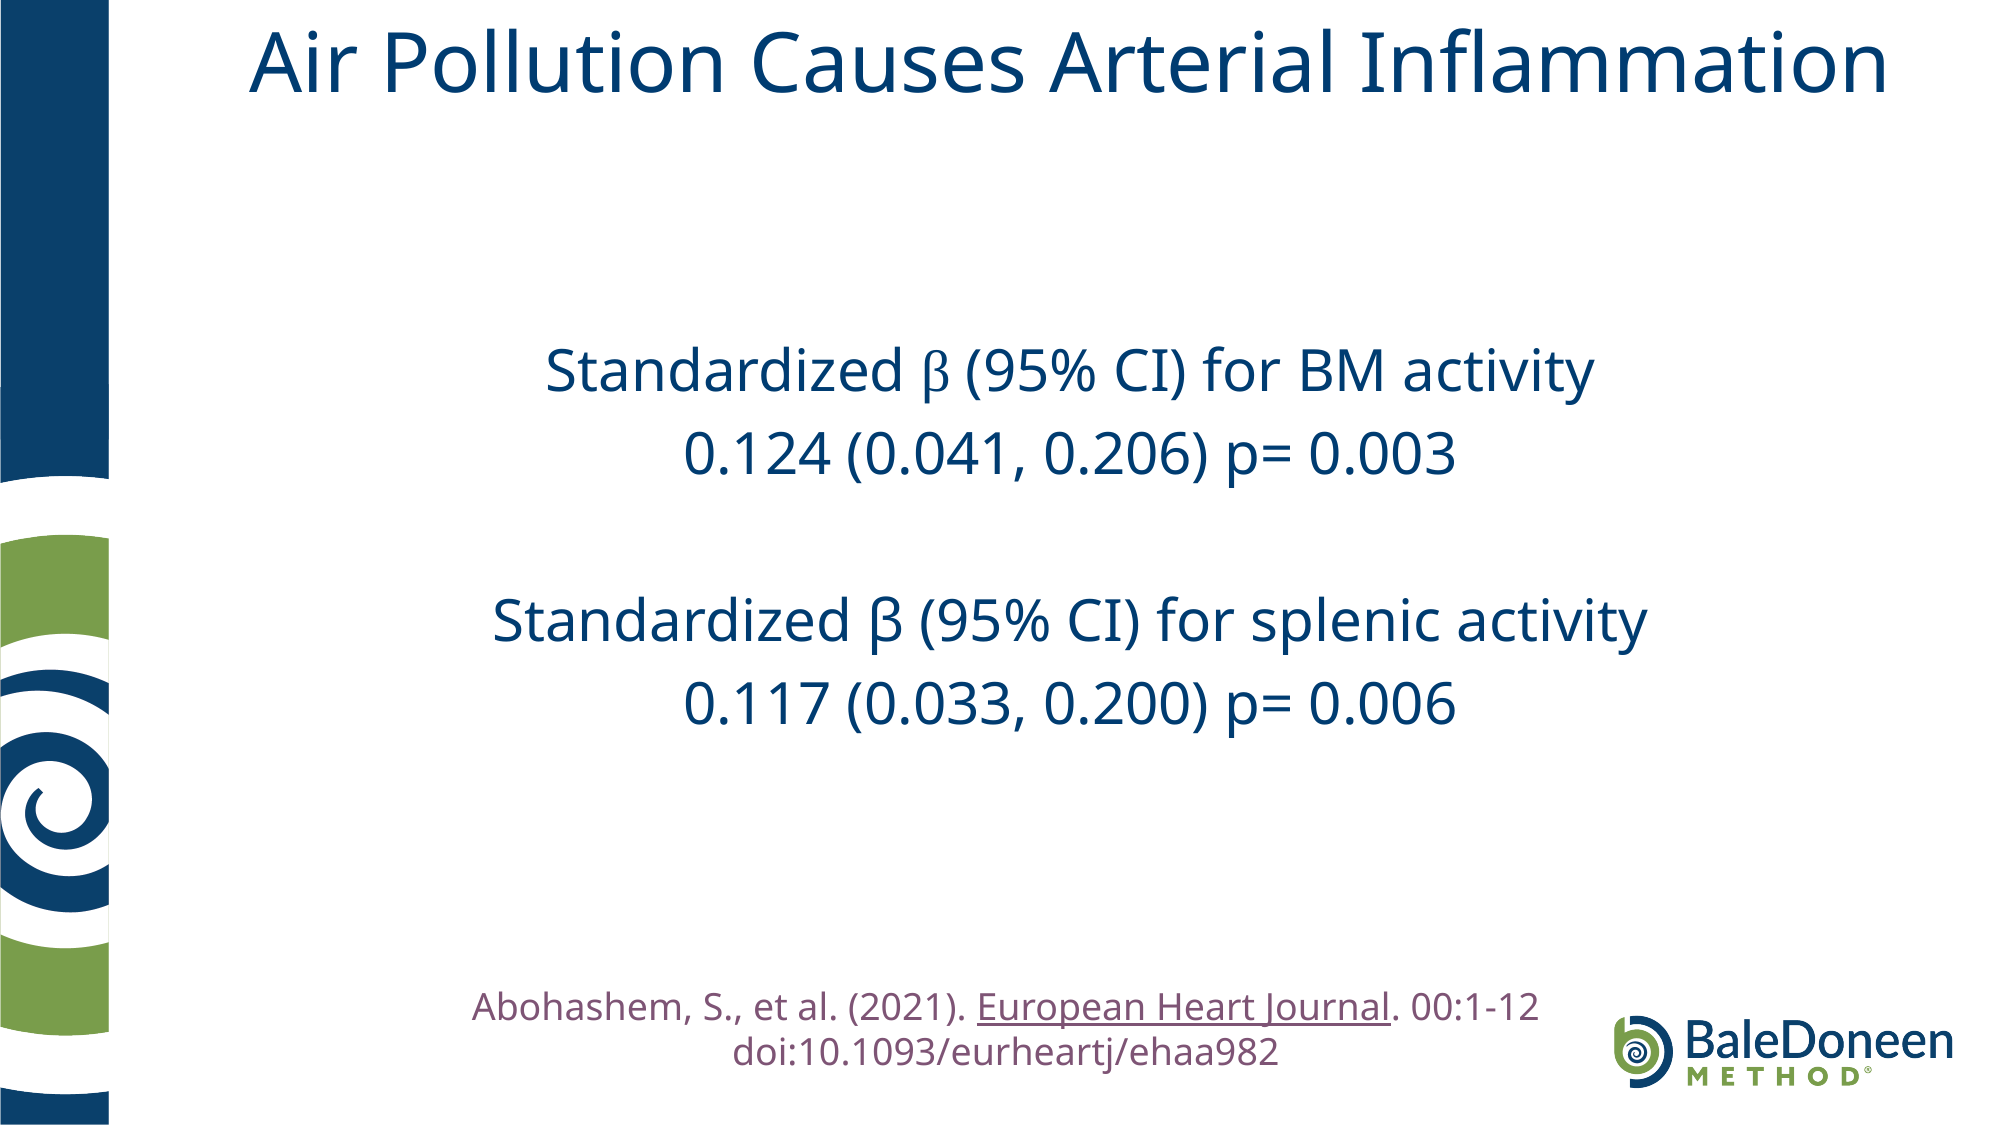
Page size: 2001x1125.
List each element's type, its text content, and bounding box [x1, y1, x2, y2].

list Standardized β (95% CI) for BM activity 0.124 (0.041, 0.206) p= 0.003 Standardized β (95% CI) for splenic activity 0.117 (0.033, 0.200) p= 0.006 [249, 333, 1891, 939]
title Air Pollution Causes Arterial Inflammation [212, 0, 1930, 131]
picture [0, 0, 2001, 1125]
text_box Abohashem, S., et al. (2021). European Heart Journal. 00:1-12 doi:10.1093/eurheartj/ehaa982 . [333, 975, 1679, 1125]
